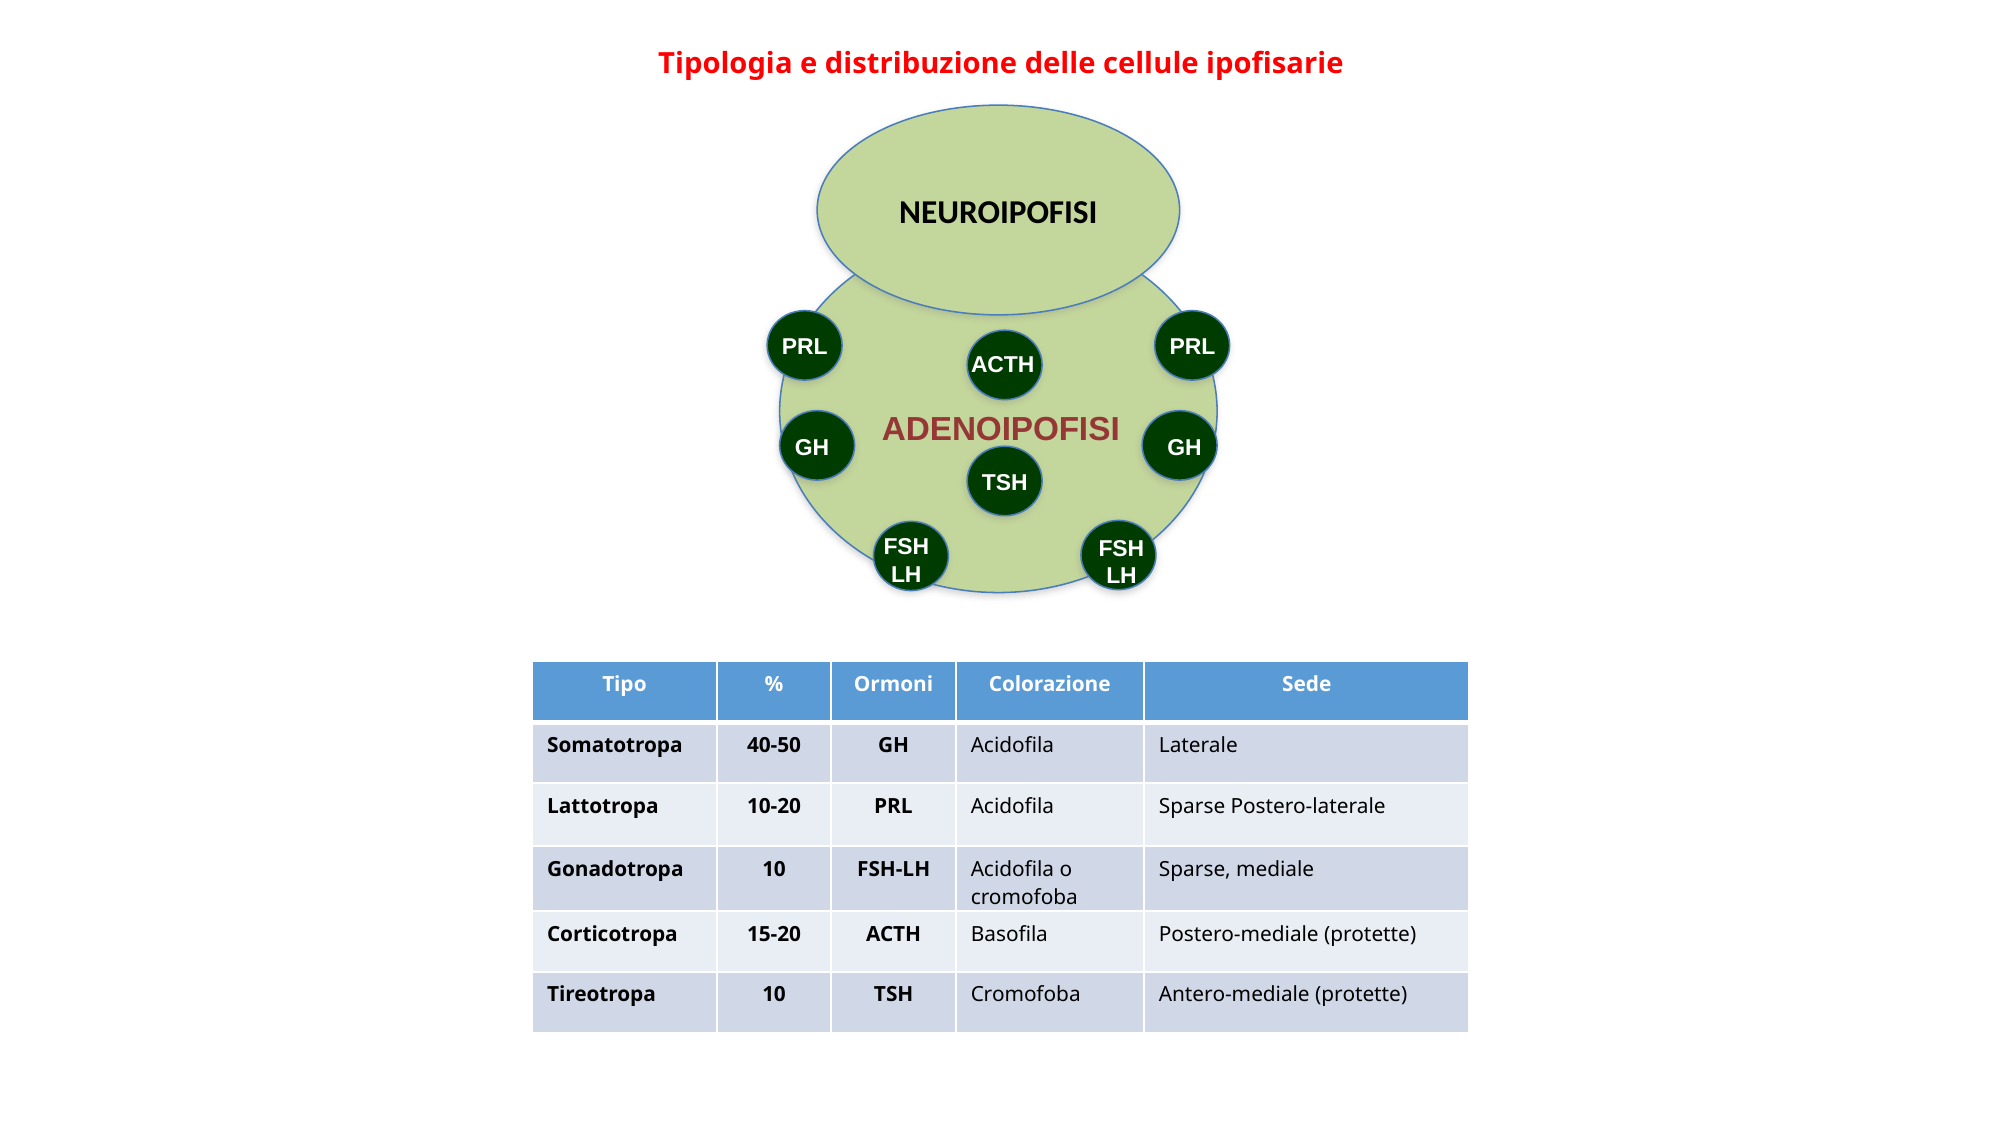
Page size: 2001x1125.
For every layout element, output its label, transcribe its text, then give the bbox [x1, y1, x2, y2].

table_cell GH [832, 725, 955, 782]
table_cell PRL [832, 784, 955, 845]
table_cell TSH [832, 973, 955, 1032]
table_cell Postero-mediale (protette) [1145, 912, 1468, 971]
table_cell ACTH [832, 912, 955, 971]
table_header Tipo [533, 662, 716, 720]
table_cell 40-50 [718, 725, 830, 782]
table_cell 10 [718, 847, 830, 910]
table_header Ormoni [832, 662, 955, 720]
table_cell Basofila [957, 912, 1143, 971]
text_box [767, 105, 1231, 597]
table_cell FSH-LH [832, 847, 955, 910]
table_cell Antero-mediale (protette) [1145, 973, 1468, 1032]
table_cell Tireotropa [533, 973, 716, 1032]
table_cell Lattotropa [533, 784, 716, 845]
table_cell 15-20 [718, 912, 830, 971]
table_cell Sparse, mediale [1145, 847, 1468, 910]
table_header Colorazione [957, 662, 1143, 720]
table_cell Laterale [1145, 725, 1468, 782]
table_cell Acidofila [957, 725, 1143, 782]
table_cell 10 [718, 973, 830, 1032]
table_cell Acidofila [957, 784, 1143, 845]
table_header Sede [1145, 662, 1468, 720]
table_cell Corticotropa [533, 912, 716, 971]
table_cell Acidofila o cromofoba [957, 847, 1143, 910]
table_cell Cromofoba [957, 973, 1143, 1032]
text_box Tipologia e distribuzione delle cellule ipofisarie [517, 32, 1485, 92]
table_header % [718, 662, 830, 720]
table_cell Sparse Postero-laterale [1145, 784, 1468, 845]
table_cell Somatotropa [533, 725, 716, 782]
table_cell 10-20 [718, 784, 830, 845]
table_cell Gonadotropa [533, 847, 716, 910]
